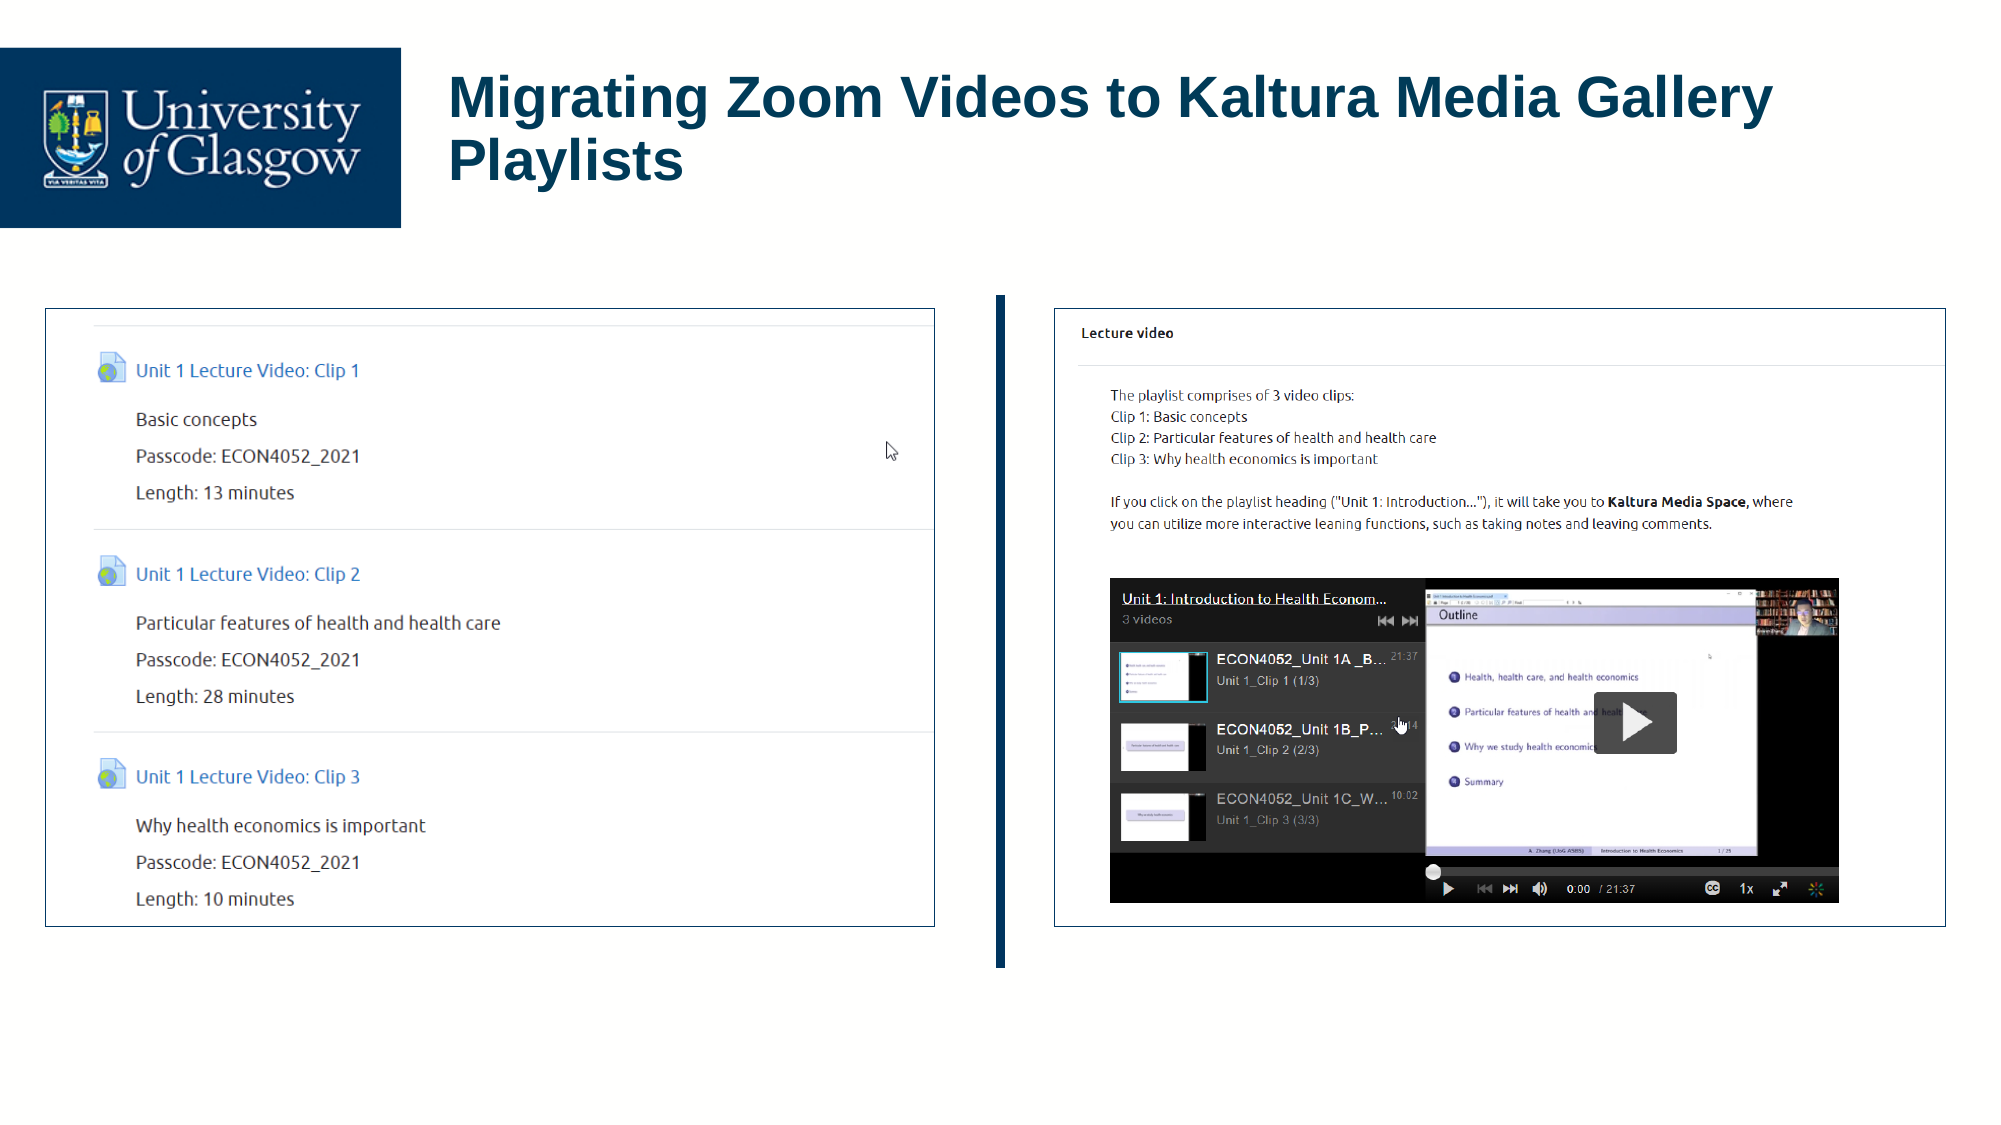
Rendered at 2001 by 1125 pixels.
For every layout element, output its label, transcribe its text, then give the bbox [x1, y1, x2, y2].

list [1054, 308, 1946, 927]
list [45, 308, 935, 927]
title Migrating Zoom Videos to Kaltura Media Gallery Playlists [433, 59, 1863, 231]
picture [0, 0, 2000, 1125]
